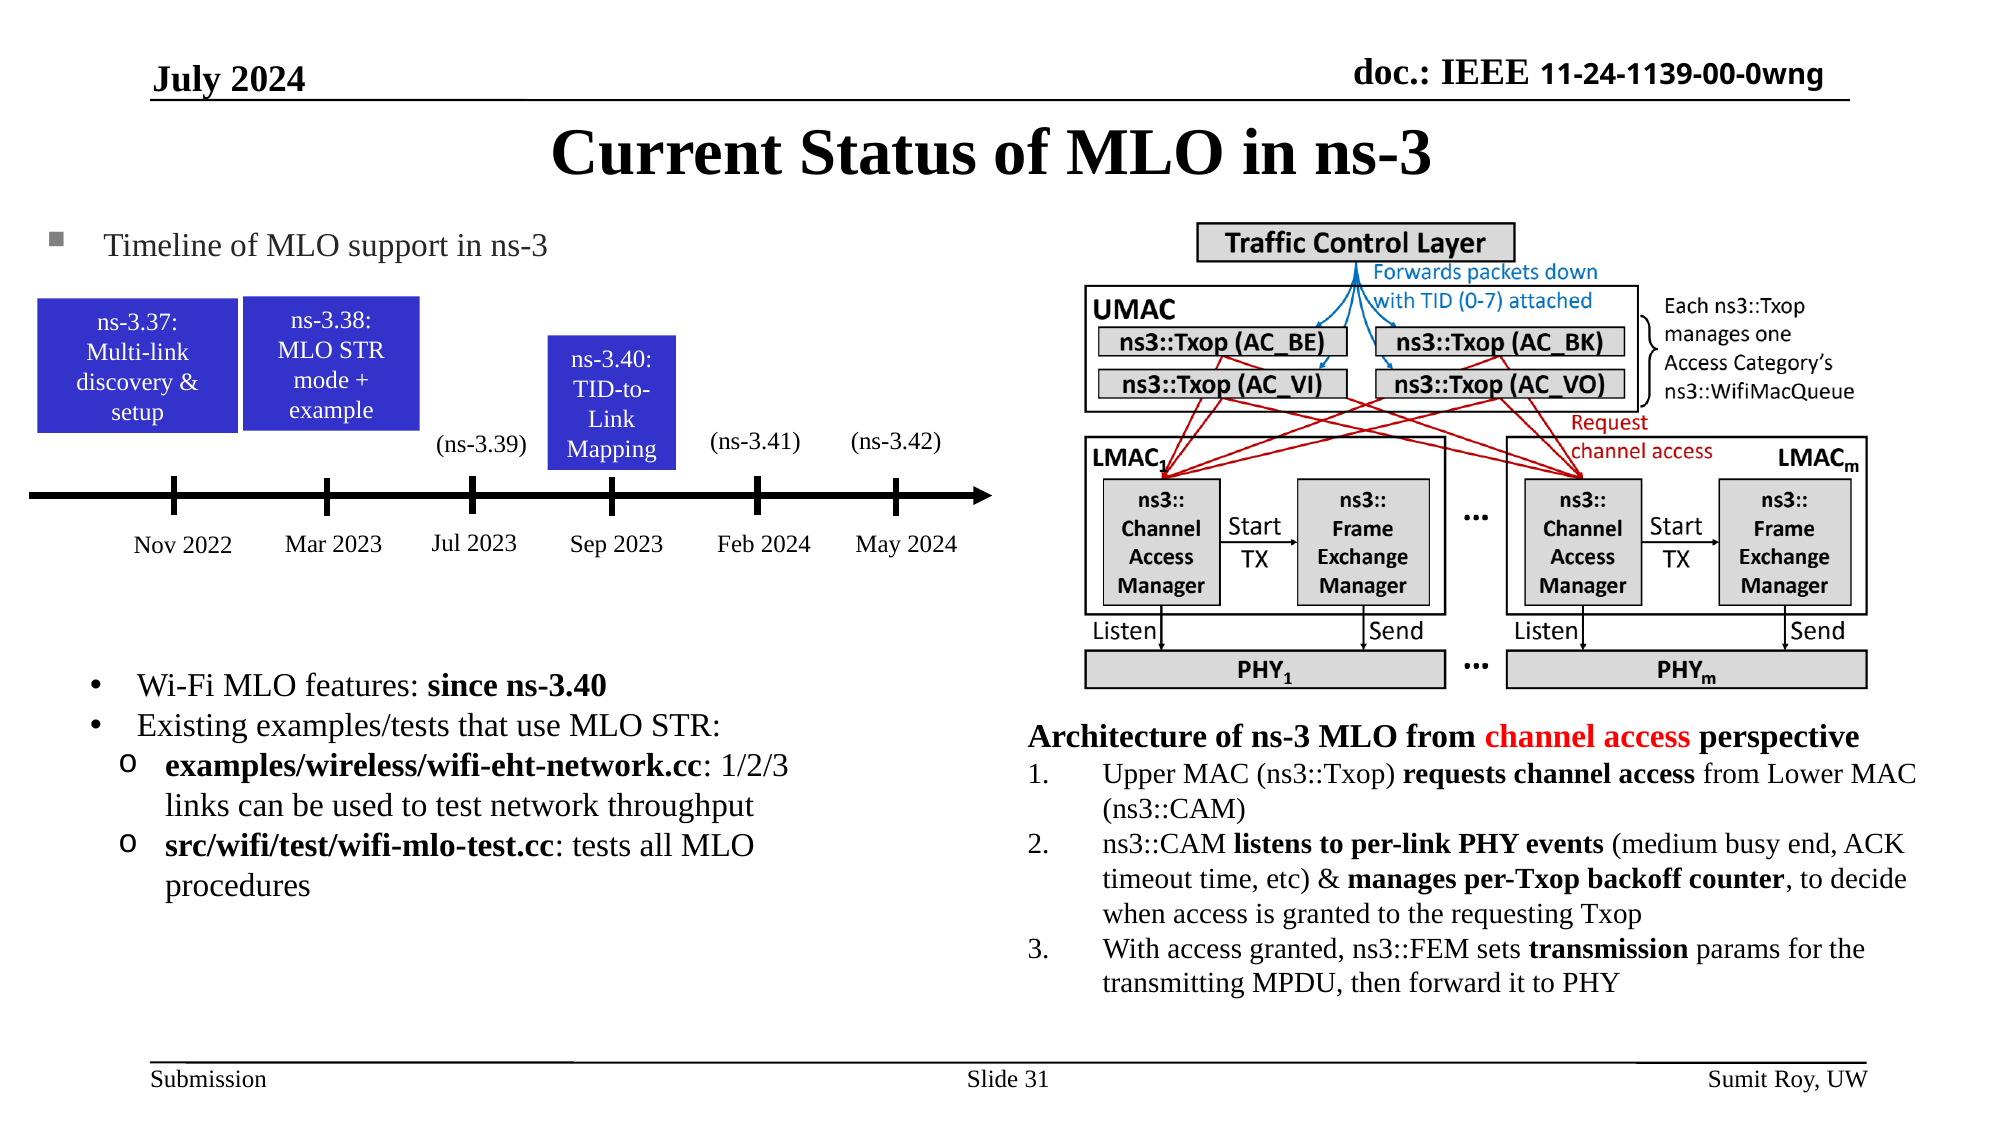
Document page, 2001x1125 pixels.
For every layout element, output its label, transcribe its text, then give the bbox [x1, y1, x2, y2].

title Current Status of MLO in ns-3 [142, 60, 1843, 215]
text_box Wi-Fi MLO features: since ns-3.40 Existing examples/tests that use MLO STR: examples/wireless/wifi-eht-network.cc: 1/2/3 links can be used to test network throughput src/wifi/test/wifi-mlo-test.cc: tests all MLO procedures [74, 656, 862, 1033]
slide_number Slide 31 [950, 1061, 1067, 1123]
text_box Architecture of ns-3 MLO from channel access perspective Upper MAC (ns3::Txop) requests channel access from Lower MAC (ns3::CAM) ns3::CAM listens to per-link PHY events (medium busy end, ACK timeout time, etc) & manages per-Txop backoff counter, to decide when access is granted to the requesting Txop With access granted, ns3::FEM sets transmission params for the transmitting MPDU, then forward it to PHY [1012, 706, 1951, 1024]
footer Sumit Roy, UW [1171, 1061, 1869, 1093]
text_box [28, 296, 993, 567]
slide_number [152, 54, 563, 100]
text_box Timeline of MLO support in ns-3 [32, 215, 1069, 297]
picture [1073, 213, 1869, 702]
